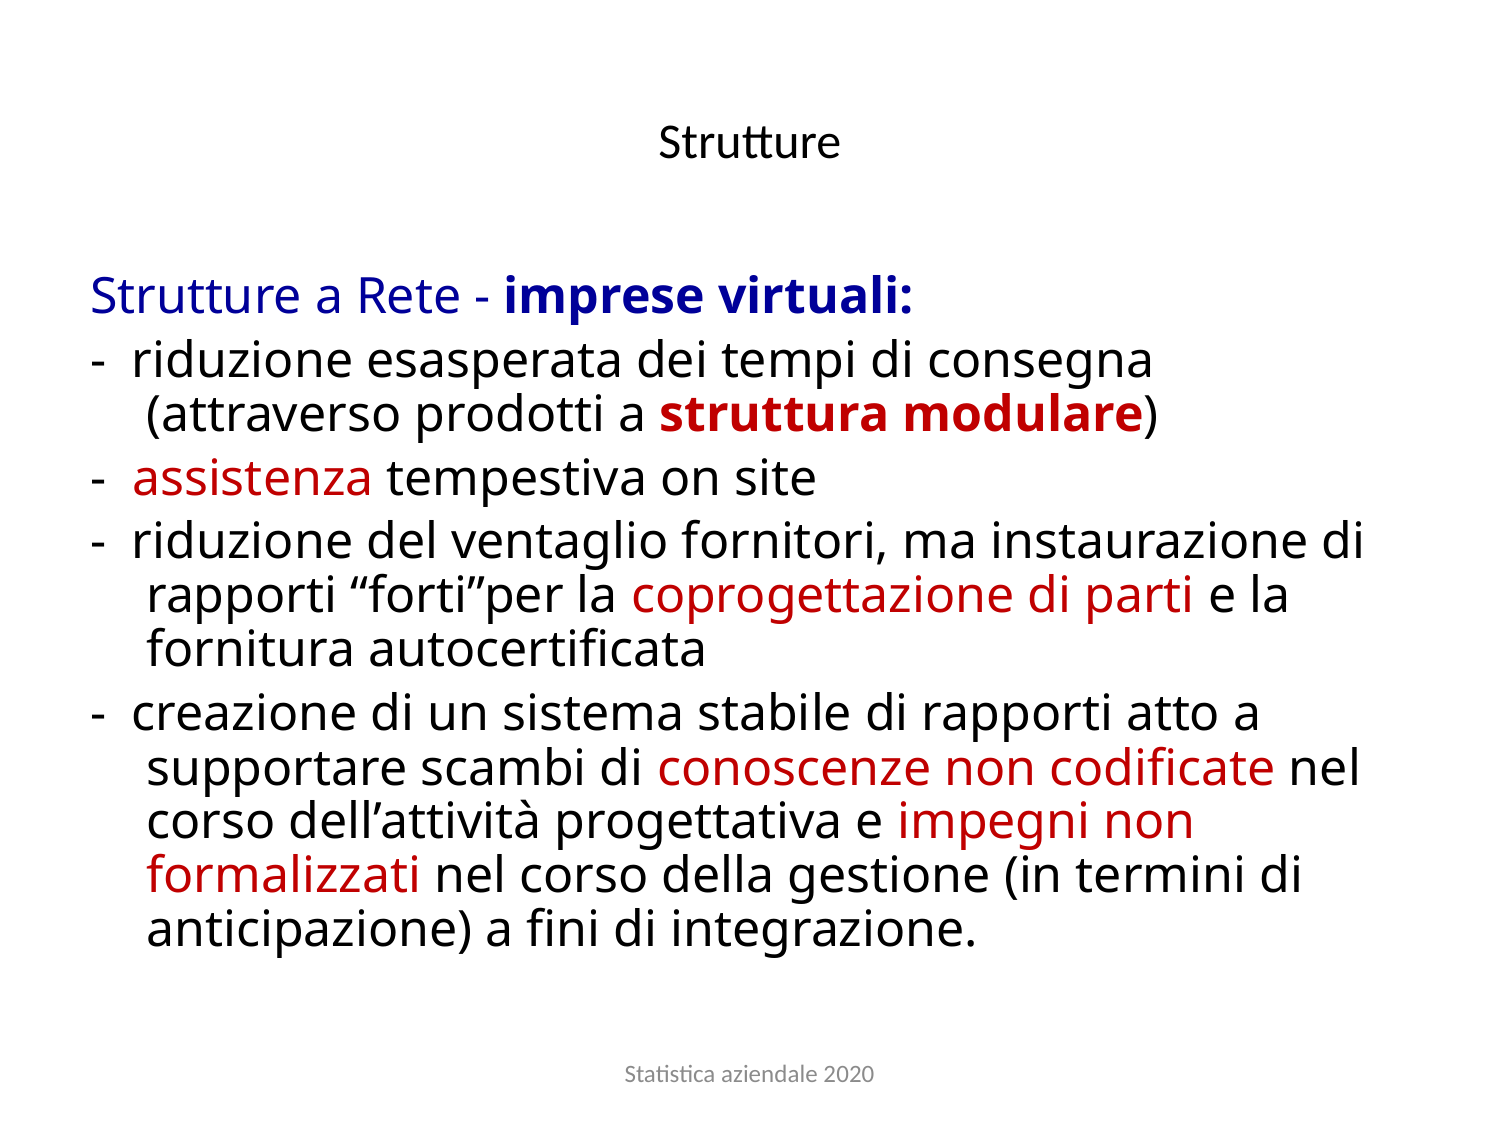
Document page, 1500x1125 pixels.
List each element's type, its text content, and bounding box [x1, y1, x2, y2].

footer Statistica aziendale 2020 [512, 1042, 988, 1103]
list Strutture a Rete - imprese virtuali: - riduzione esasperata dei tempi di consegna (attraverso prodotti a struttura modulare) - assistenza tempestiva on site - riduzione del ventaglio fornitori, ma instaurazione di rapporti “forti”per la coprogettazione di parti e la fornitura autocertificata - creazione di un sistema stabile di rapporti atto a supportare scambi di conoscenze non codificate nel corso dell’attività progettativa e impegni non formalizzati nel corso della gestione (in termini di anticipazione) a fini di integrazione. [75, 262, 1425, 1005]
title Strutture [75, 45, 1425, 233]
